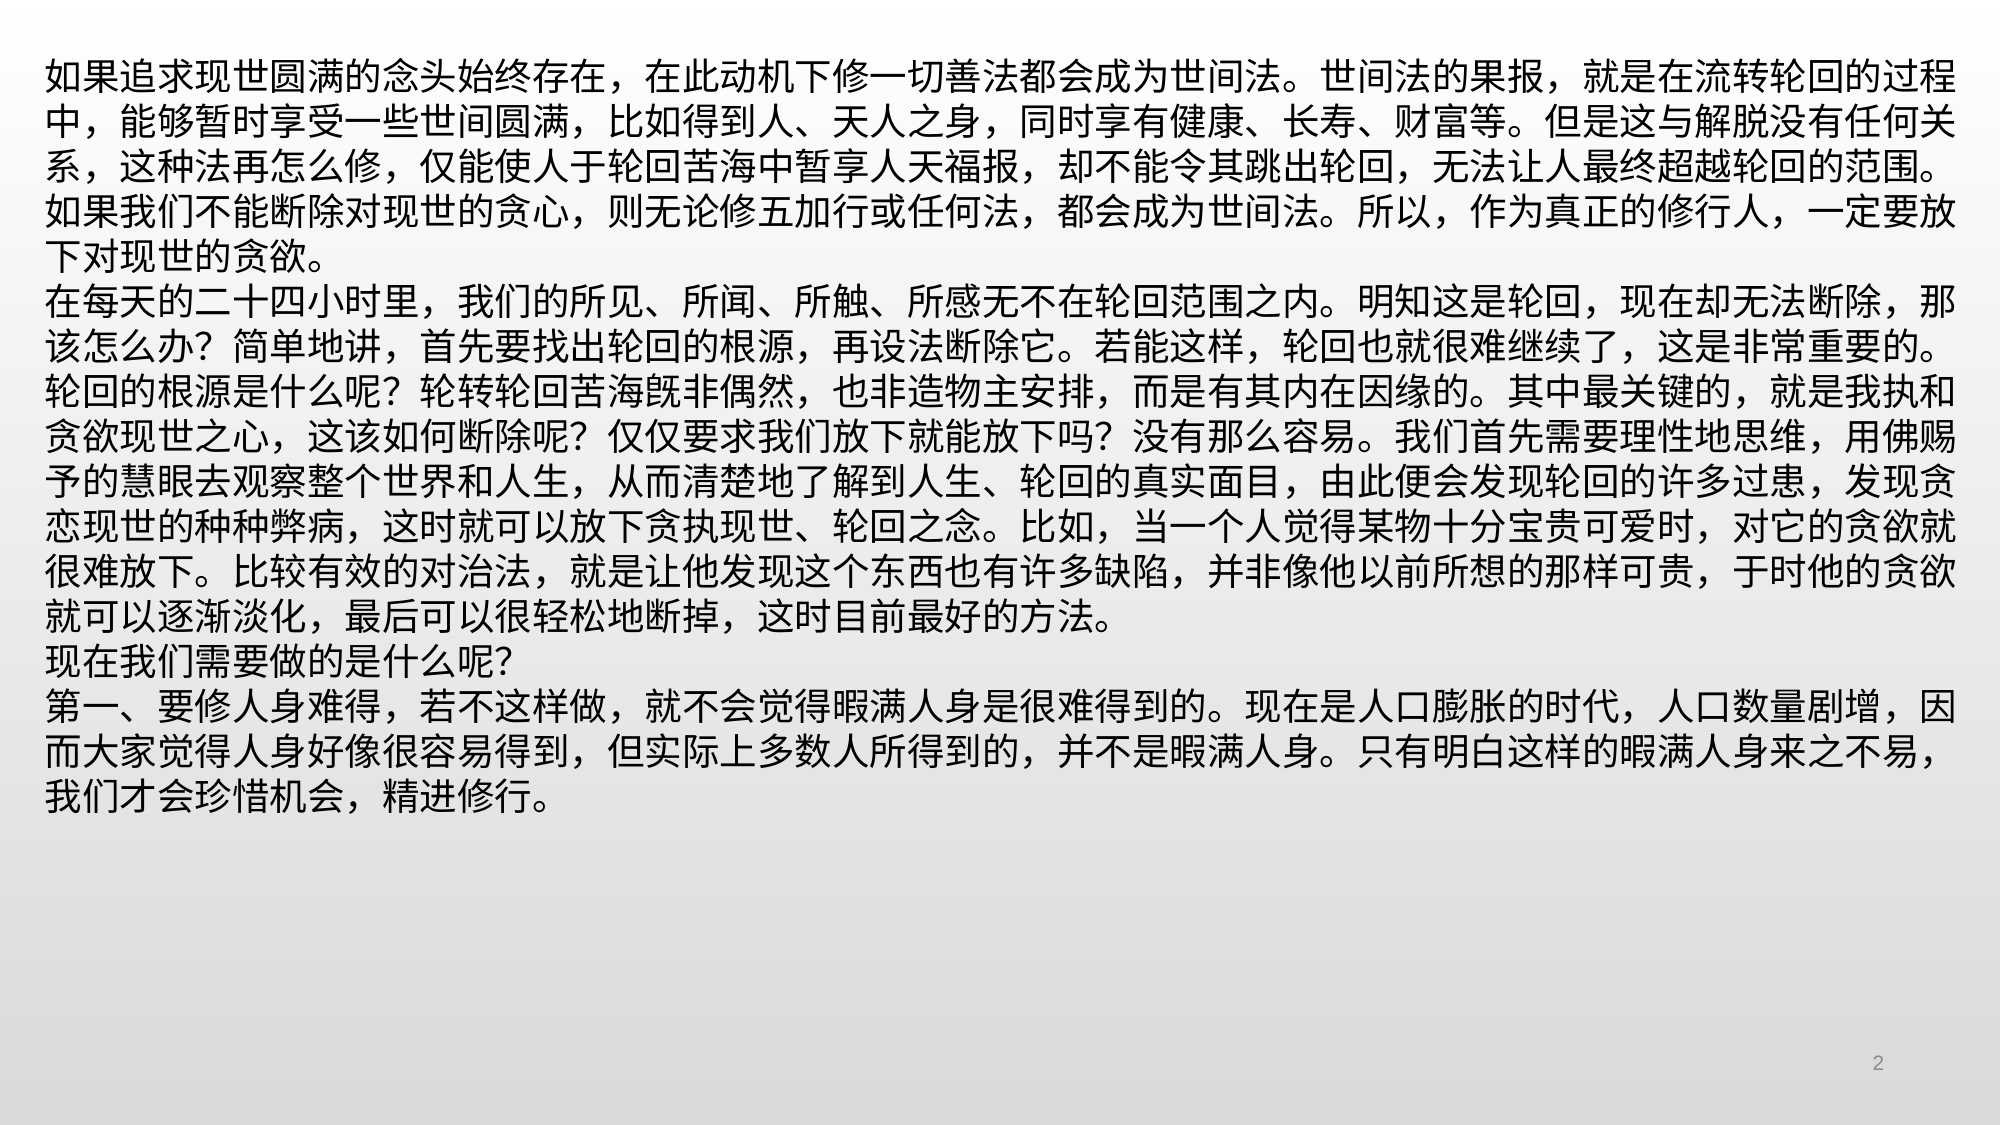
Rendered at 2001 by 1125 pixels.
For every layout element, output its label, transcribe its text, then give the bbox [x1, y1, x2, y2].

slide_number 2 [1456, 1035, 1900, 1088]
text_box 如果追求现世圆满的念头始终存在，在此动机下修一切善法都会成为世间法。世间法的果报，就是在流转轮回的过程中，能够暂时享受一些世间圆满，比如得到人、天人之身，同时享有健康、长寿、财富等。但是这与解脱没有任何关系，这种法再怎么修，仅能使人于轮回苦海中暂享人天福报，却不能令其跳出轮回，无法让人最终超越轮回的范围。如果我们不能断除对现世的贪心，则无论修五加行或任何法，都会成为世间法。所以，作为真正的修行人，一定要放下对现世的贪欲。 在每天的二十四小时里，我们的所见、所闻、所触、所感无不在轮回范围之内。明知这是轮回，现在却无法断除，那该怎么办？简单地讲，首先要找出轮回的根源，再设法断除它。若能这样，轮回也就很难继续了，这是非常重要的。 轮回的根源是什么呢？轮转轮回苦海旣非偶然，也非造物主安排，而是有其内在因缘的。其中最关键的，就是我执和贪欲现世之心，这该如何断除呢？仅仅要求我们放下就能放下吗？没有那么容易。我们首先需要理性地思维，用佛赐予的慧眼去观察整个世界和人生，从而清楚地了解到人生、轮回的真实面目，由此便会发现轮回的许多过患，发现贪恋现世的种种弊病，这时就可以放下贪执现世、轮回之念。比如，当一个人觉得某物十分宝贵可爱时，对它的贪欲就很难放下。比较有效的对治法，就是让他发现这个东西也有许多缺陷，并非像他以前所想的那样可贵，于时他的贪欲就可以逐渐淡化，最后可以很轻松地断掉，这时目前最好的方法。 现在我们需要做的是什么呢？ 第一、要修人身难得，若不这样做，就不会觉得暇满人身是很难得到的。现在是人口膨胀的时代，人口数量剧增，因而大家觉得人身好像很容易得到，但实际上多数人所得到的，并不是暇满人身。只有明白这样的暇满人身来之不易，我们才会珍惜机会，精进修行。 [29, 45, 1983, 1097]
